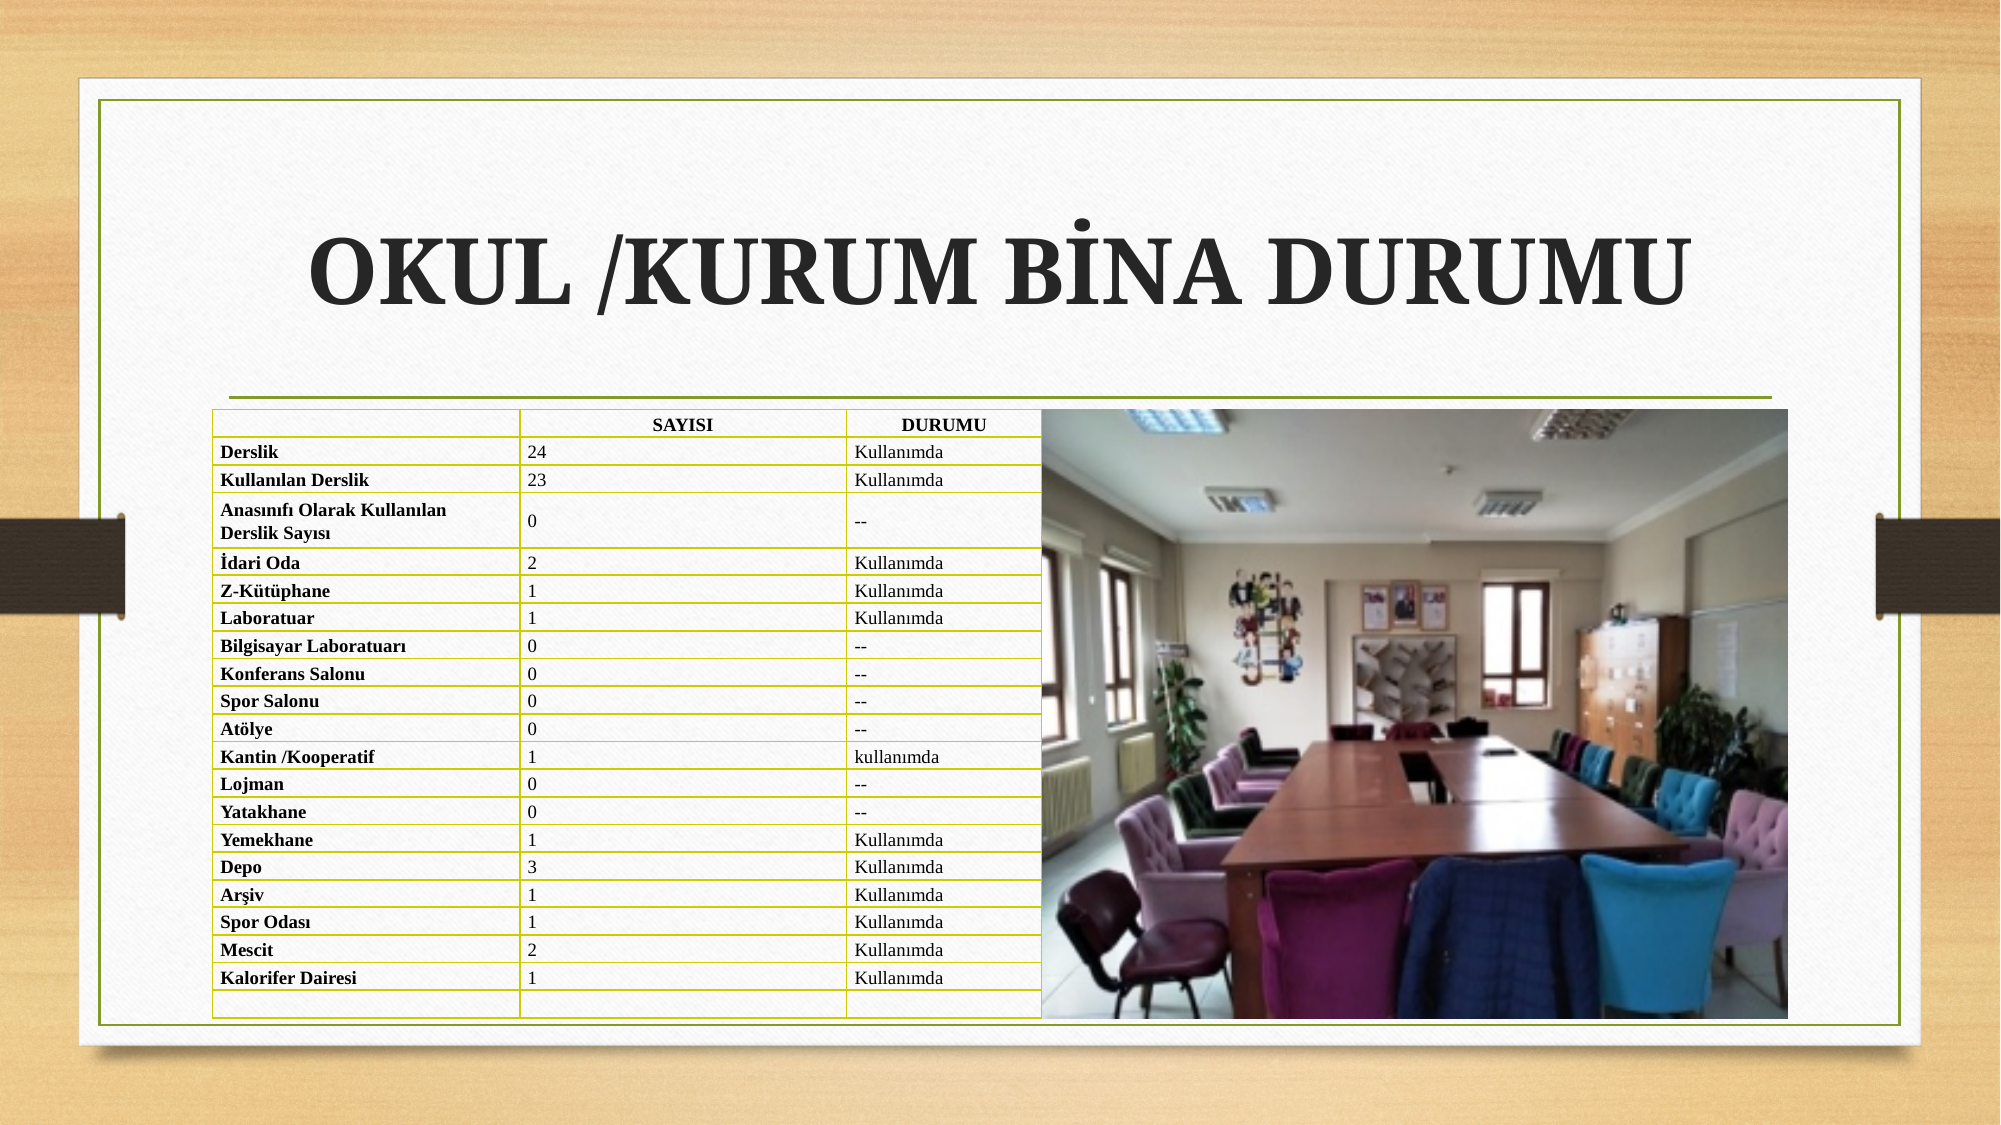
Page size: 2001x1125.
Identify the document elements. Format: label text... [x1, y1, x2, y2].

table_cell Kullanımda [847, 825, 1041, 851]
table_cell 0 [521, 632, 846, 658]
table_cell Kullanılan Derslik [213, 466, 519, 492]
table_cell Mescit [213, 936, 519, 962]
table_cell -- [847, 632, 1041, 658]
table_header DURUMU [847, 410, 1041, 436]
table_cell Kalorifer Dairesi [213, 963, 519, 989]
table_cell Laboratuar [213, 604, 519, 630]
table_cell [213, 991, 519, 1017]
table_cell Spor Salonu [213, 687, 519, 713]
table_cell Yemekhane [213, 825, 519, 851]
table_cell Kullanımda [847, 881, 1041, 906]
table_cell -- [847, 798, 1041, 824]
table_header SAYISI [521, 410, 846, 436]
table_cell Kullanımda [847, 576, 1041, 602]
table_cell [521, 991, 846, 1017]
table_cell Kantin /Kooperatif [213, 742, 519, 768]
table_cell -- [847, 770, 1041, 796]
table_cell Kullanımda [847, 604, 1041, 630]
table_cell Kullanımda [847, 908, 1041, 934]
table_cell Atölye [213, 715, 519, 741]
table_cell -- [847, 687, 1041, 713]
table_cell 1 [521, 604, 846, 630]
table_cell 0 [521, 687, 846, 713]
table_cell 3 [521, 853, 846, 879]
table_cell Kullanımda [847, 438, 1041, 464]
table_cell -- [847, 659, 1041, 685]
table_cell Arşiv [213, 881, 519, 906]
table_cell İdari Oda [213, 549, 519, 574]
table_cell 0 [521, 659, 846, 685]
table_cell 0 [521, 493, 846, 547]
table_cell kullanımda [847, 742, 1041, 768]
table_cell Kullanımda [847, 936, 1041, 962]
table_cell Kullanımda [847, 853, 1041, 879]
table_cell 1 [521, 881, 846, 906]
table_cell Derslik [213, 438, 519, 464]
table_cell Z-Kütüphane [213, 576, 519, 602]
table_cell 1 [521, 825, 846, 851]
table_cell Anasınıfı Olarak Kullanılan Derslik Sayısı [213, 493, 519, 547]
table_cell 1 [521, 742, 846, 768]
table_cell -- [847, 715, 1041, 741]
picture [0, 0, 2001, 1125]
table_cell 0 [521, 715, 846, 741]
table_cell 24 [521, 438, 846, 464]
table_cell 1 [521, 963, 846, 989]
table_cell Kullanımda [847, 466, 1041, 492]
table_header [213, 410, 519, 436]
table_cell Yatakhane [213, 798, 519, 824]
table_cell Lojman [213, 770, 519, 796]
table_cell 0 [521, 798, 846, 824]
title OKUL /KURUM BİNA DURUMU [212, 161, 1788, 375]
table_cell Bilgisayar Laboratuarı [213, 632, 519, 658]
table_cell 1 [521, 576, 846, 602]
table_cell 1 [521, 908, 846, 934]
table_cell [847, 991, 1041, 1017]
table_cell -- [847, 493, 1041, 547]
table_cell 23 [521, 466, 846, 492]
table_cell Depo [213, 853, 519, 879]
table_cell Kullanımda [847, 963, 1041, 989]
table_cell Kullanımda [847, 549, 1041, 574]
table_cell 0 [521, 770, 846, 796]
table_cell Spor Odası [213, 908, 519, 934]
table_cell 2 [521, 549, 846, 574]
table_cell 2 [521, 936, 846, 962]
table_cell Konferans Salonu [213, 659, 519, 685]
